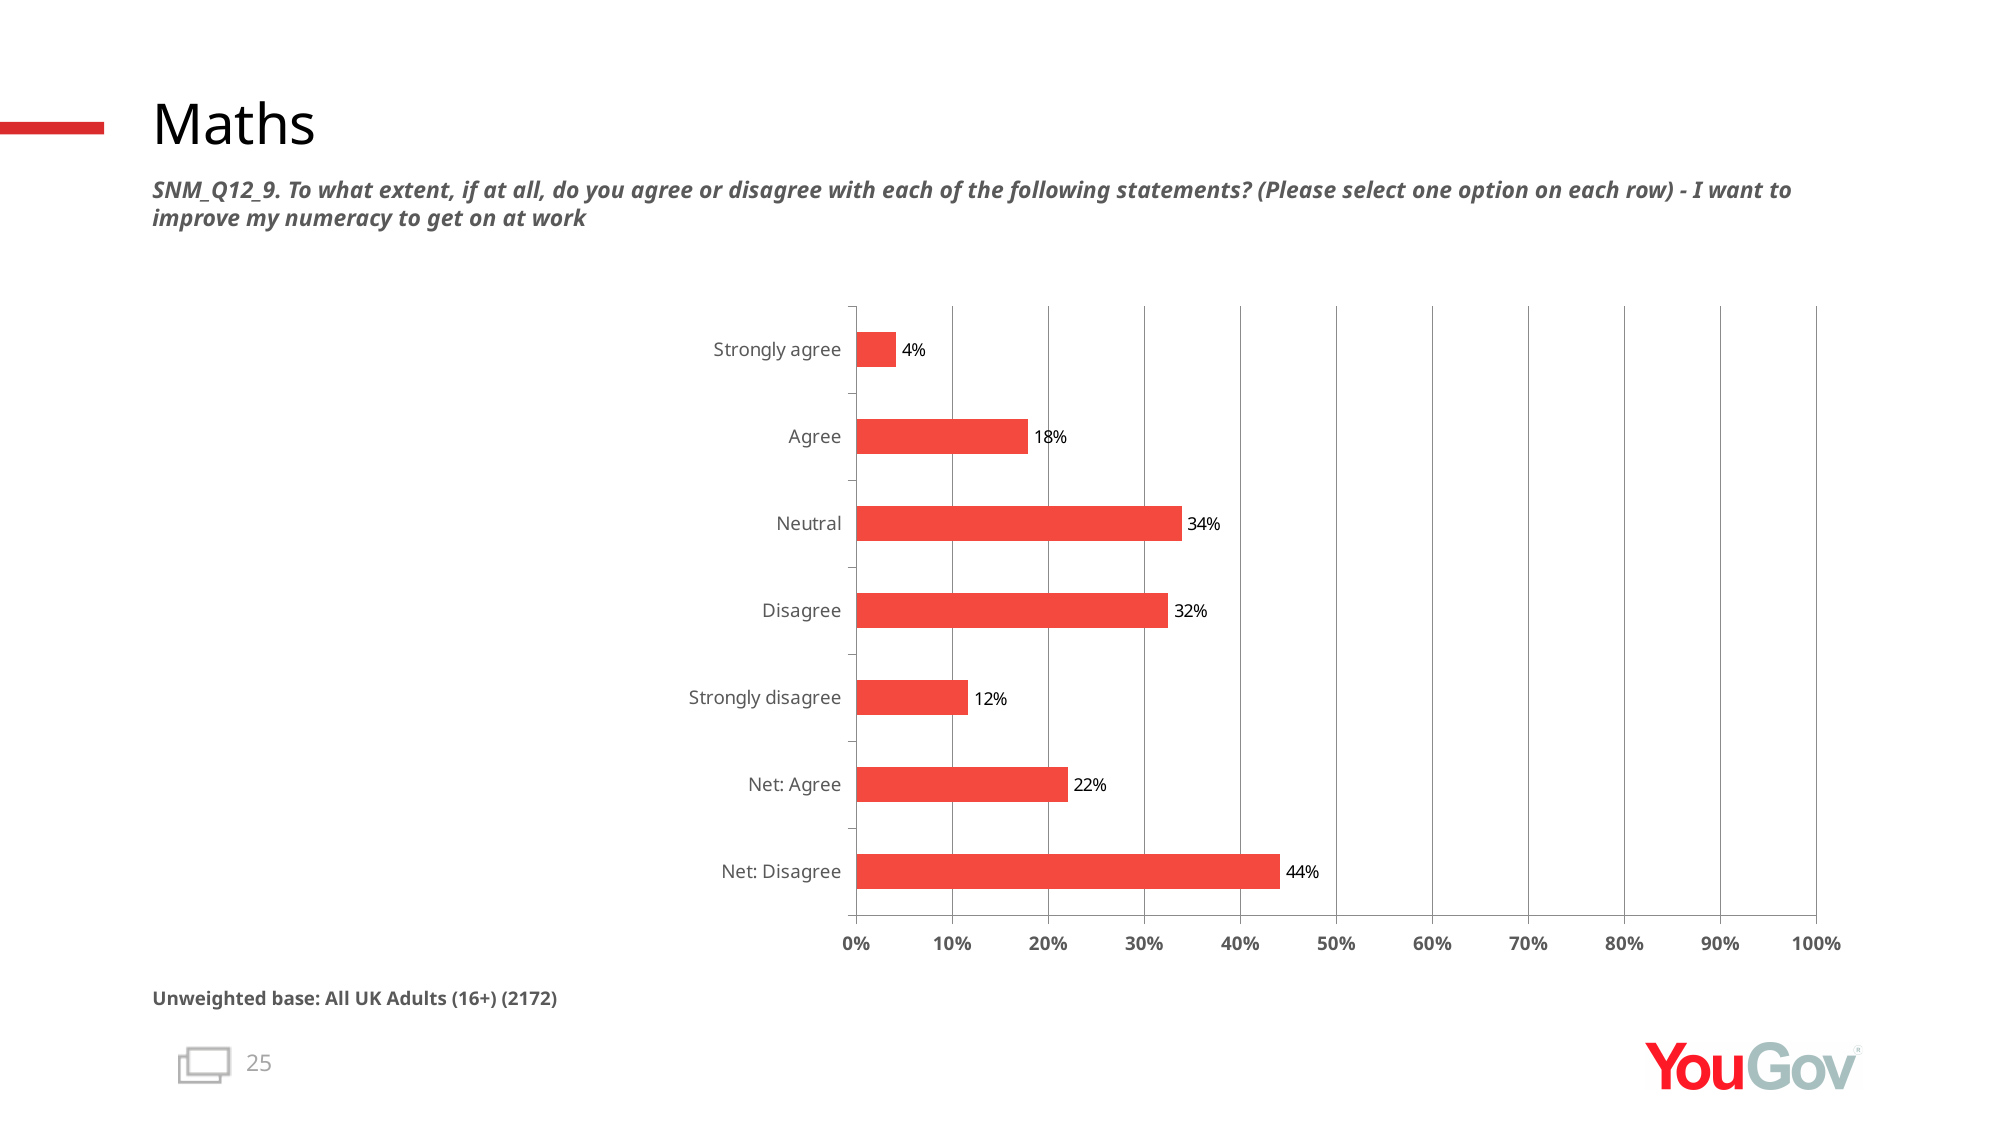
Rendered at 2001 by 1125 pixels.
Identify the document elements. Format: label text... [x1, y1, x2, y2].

text_box Unweighted base: All UK Adults (16+) (2172) [137, 979, 1863, 1044]
picture [1645, 1044, 1863, 1090]
text_box SNM_Q12_9. To what extent, if at all, do you agree or disagree with each of the following statements? (Please select one option on each row) - I want to improve my numeracy to get on at work [137, 168, 1863, 267]
chart [137, 283, 1863, 963]
picture [178, 1046, 232, 1086]
title Maths [137, 88, 1863, 165]
